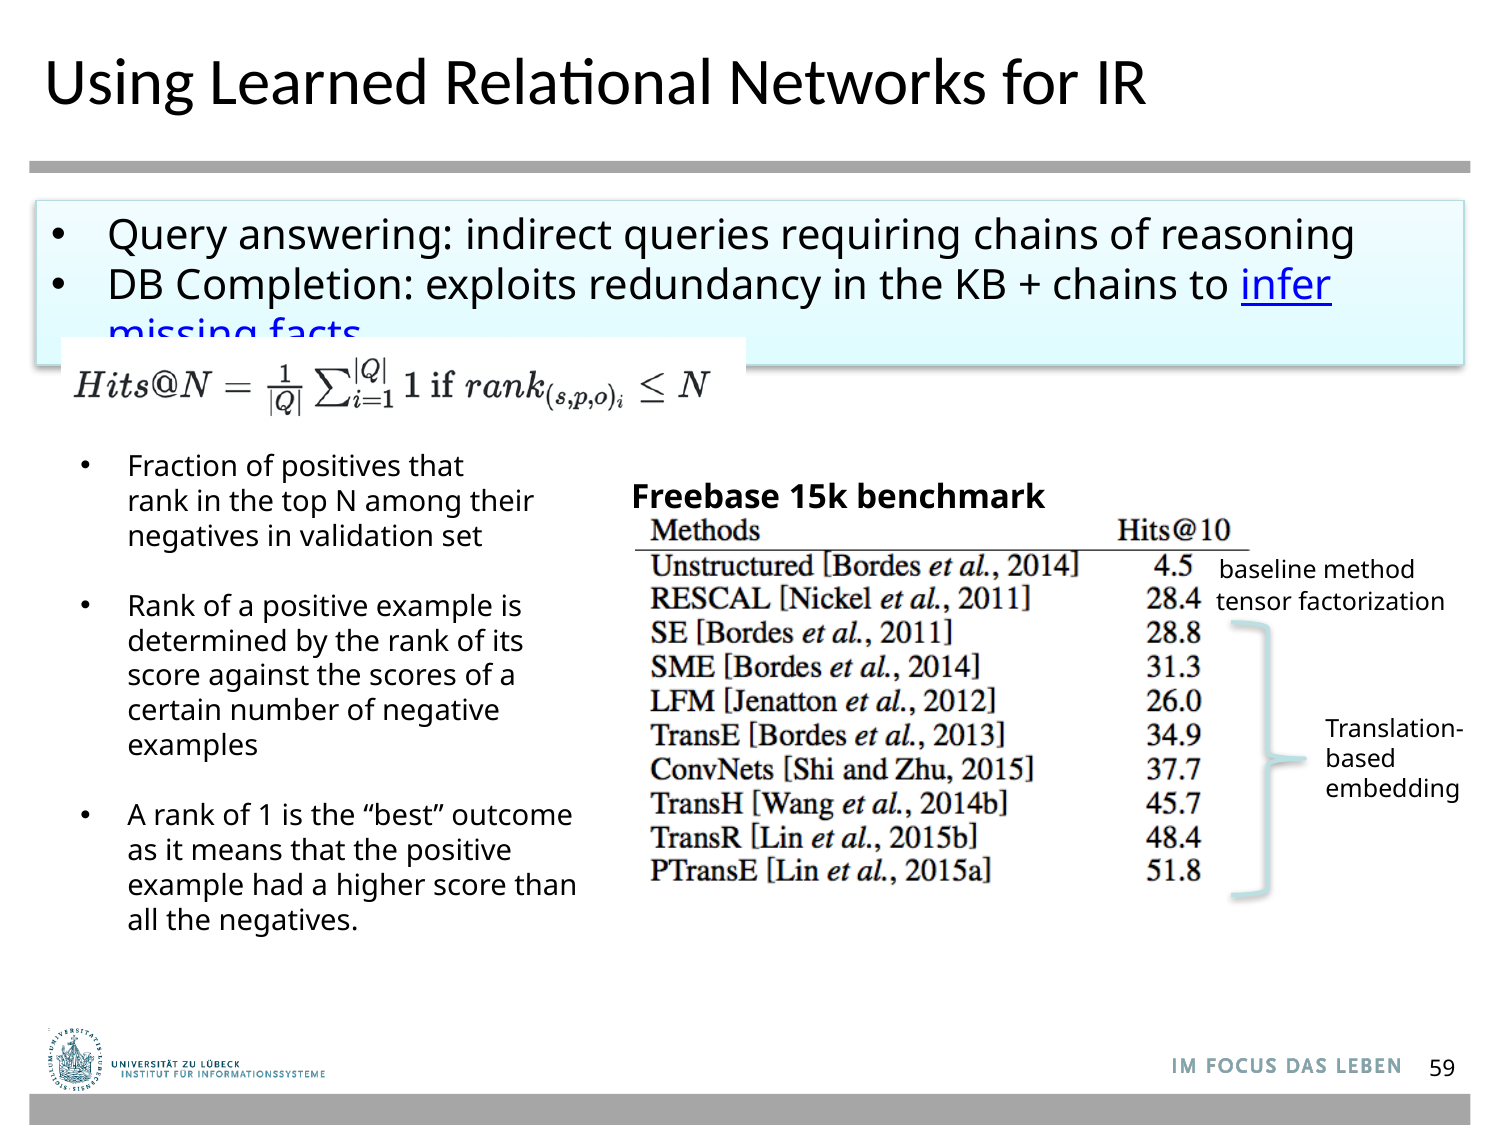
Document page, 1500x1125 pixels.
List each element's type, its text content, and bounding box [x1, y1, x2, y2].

text_box Translation- based embedding [1310, 705, 1479, 811]
picture [60, 337, 746, 431]
text_box tensor factorization [1271, 577, 1461, 623]
picture [634, 505, 1266, 890]
title Using Learned Relational Networks for IR [29, 30, 1500, 197]
text_box Query answering: indirect queries requiring chains of reasoning DB Completion: exploits redundancy in the KB + chains to infer missing facts [35, 200, 1465, 366]
picture [1173, 1058, 1305, 1073]
text_box 59 [1305, 1046, 1471, 1079]
text_box Fraction of positives that rank in the top N among their negatives in validation set Rank of a positive example is determined by the rank of its score against the scores of a certain number of negative examples A rank of 1 is the “best” outcome as it means that the positive example had a higher score than all the negatives. [65, 440, 598, 944]
text_box [1271, 752, 1307, 765]
text_box baseline method [1271, 546, 1431, 592]
text_box Freebase 15k benchmark [616, 468, 1061, 523]
